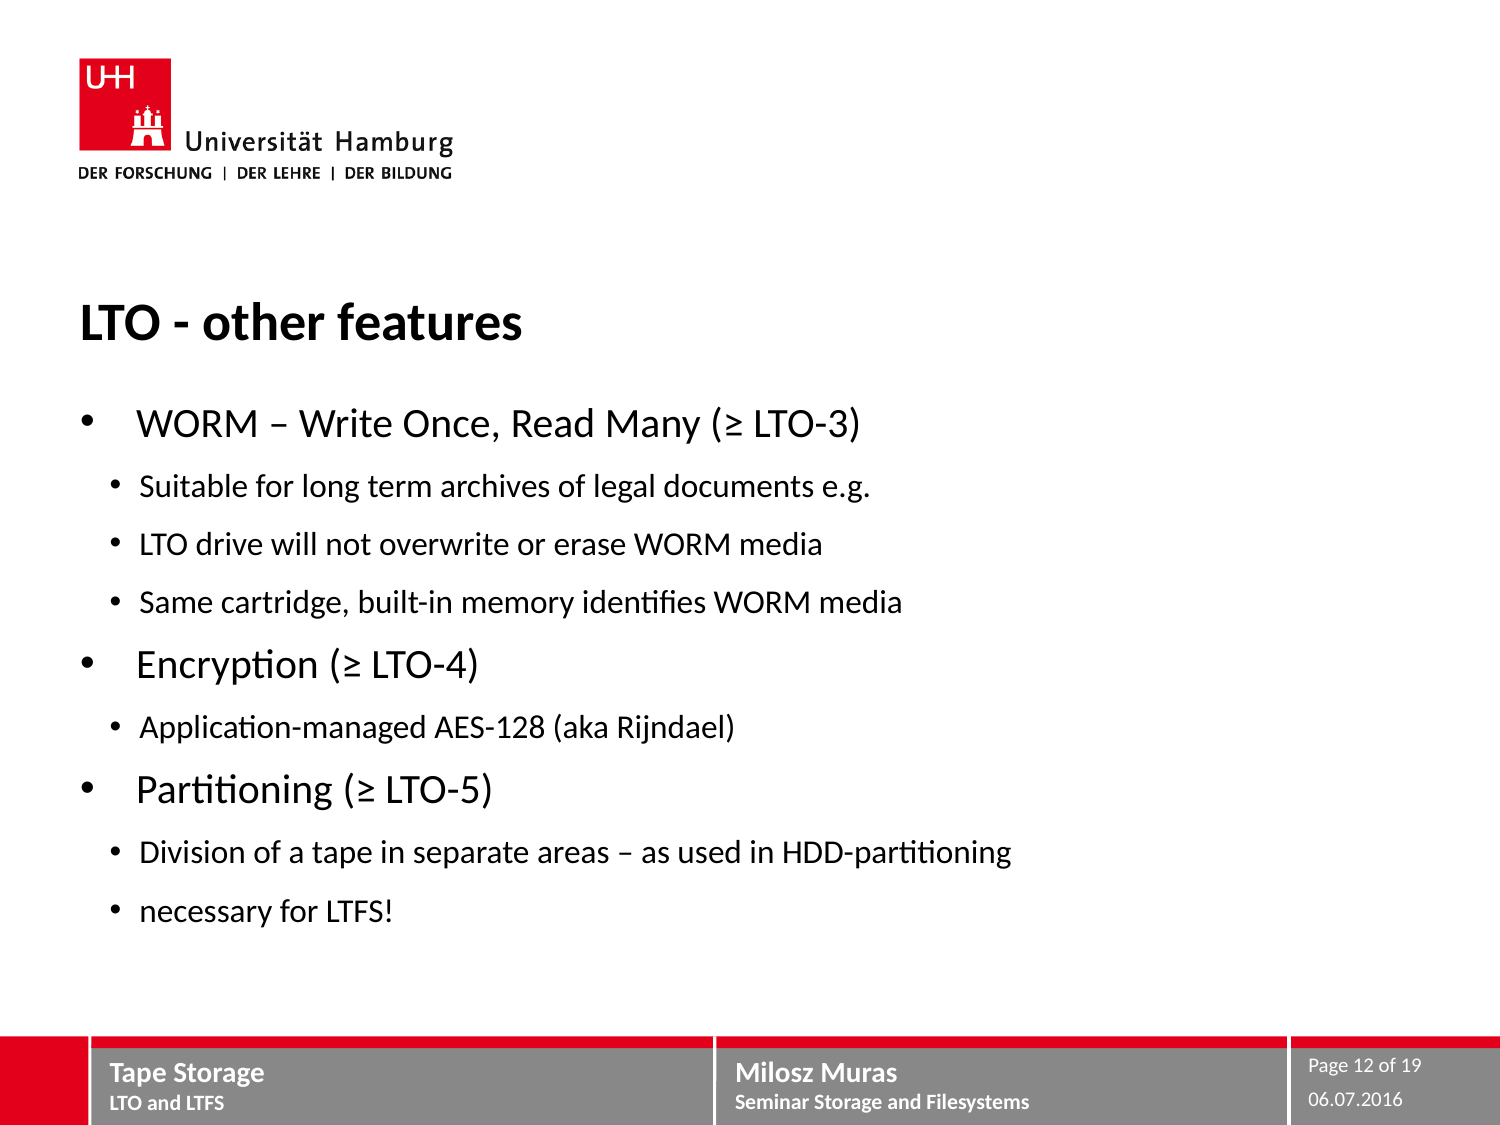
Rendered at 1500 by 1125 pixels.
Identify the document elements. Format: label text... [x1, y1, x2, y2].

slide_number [1293, 1083, 1480, 1116]
footer Tape Storage LTO and LTFS [94, 1051, 680, 1117]
picture [0, 0, 544, 207]
slide_number Page 12 of 19 [1293, 1046, 1495, 1083]
title LTO - other features [64, 265, 1435, 372]
list WORM – Write Once, Read Many (≥ LTO-3) Suitable for long term archives of legal documents e.g. LTO drive will not overwrite or erase WORM media Same cartridge, built-in memory identifies WORM media Encryption (≥ LTO-4) Application-managed AES-128 (aka Rijndael) Partitioning (≥ LTO-5) Division of a tape in separate areas – as used in HDD-partitioning necessary for LTFS! [64, 383, 1435, 987]
